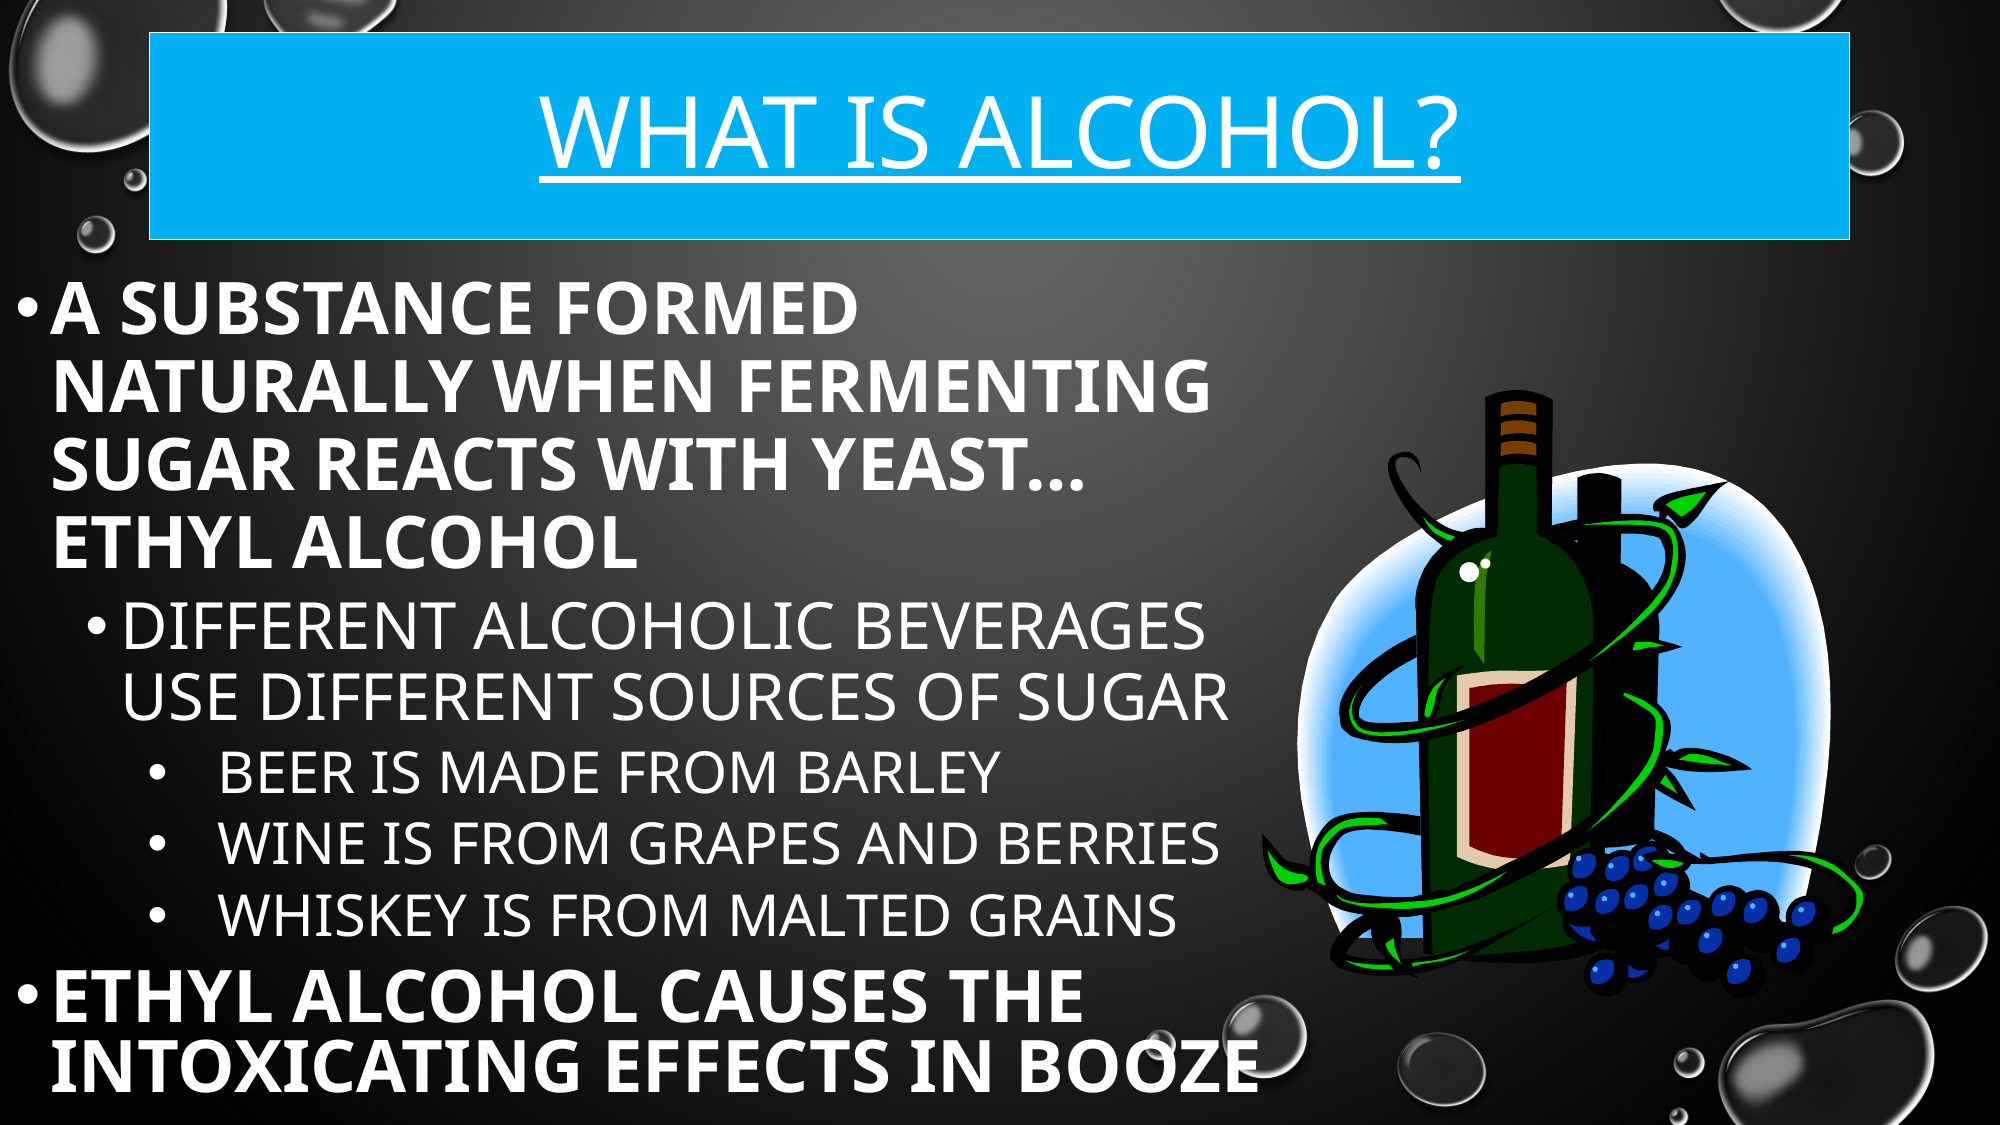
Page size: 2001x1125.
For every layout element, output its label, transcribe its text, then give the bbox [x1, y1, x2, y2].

picture [0, 0, 2000, 1125]
list A substance formed naturally when fermenting sugar reacts with yeast… ethyl alcohol Different alcoholic beverages use different sources of sugar Beer is made from barley Wine is from grapes and berries Whiskey is from malted grains Ethyl alcohol causes the intoxicating effects in booze [0, 264, 1282, 1125]
title WHAT IS ALCOHOL? [149, 32, 1850, 240]
